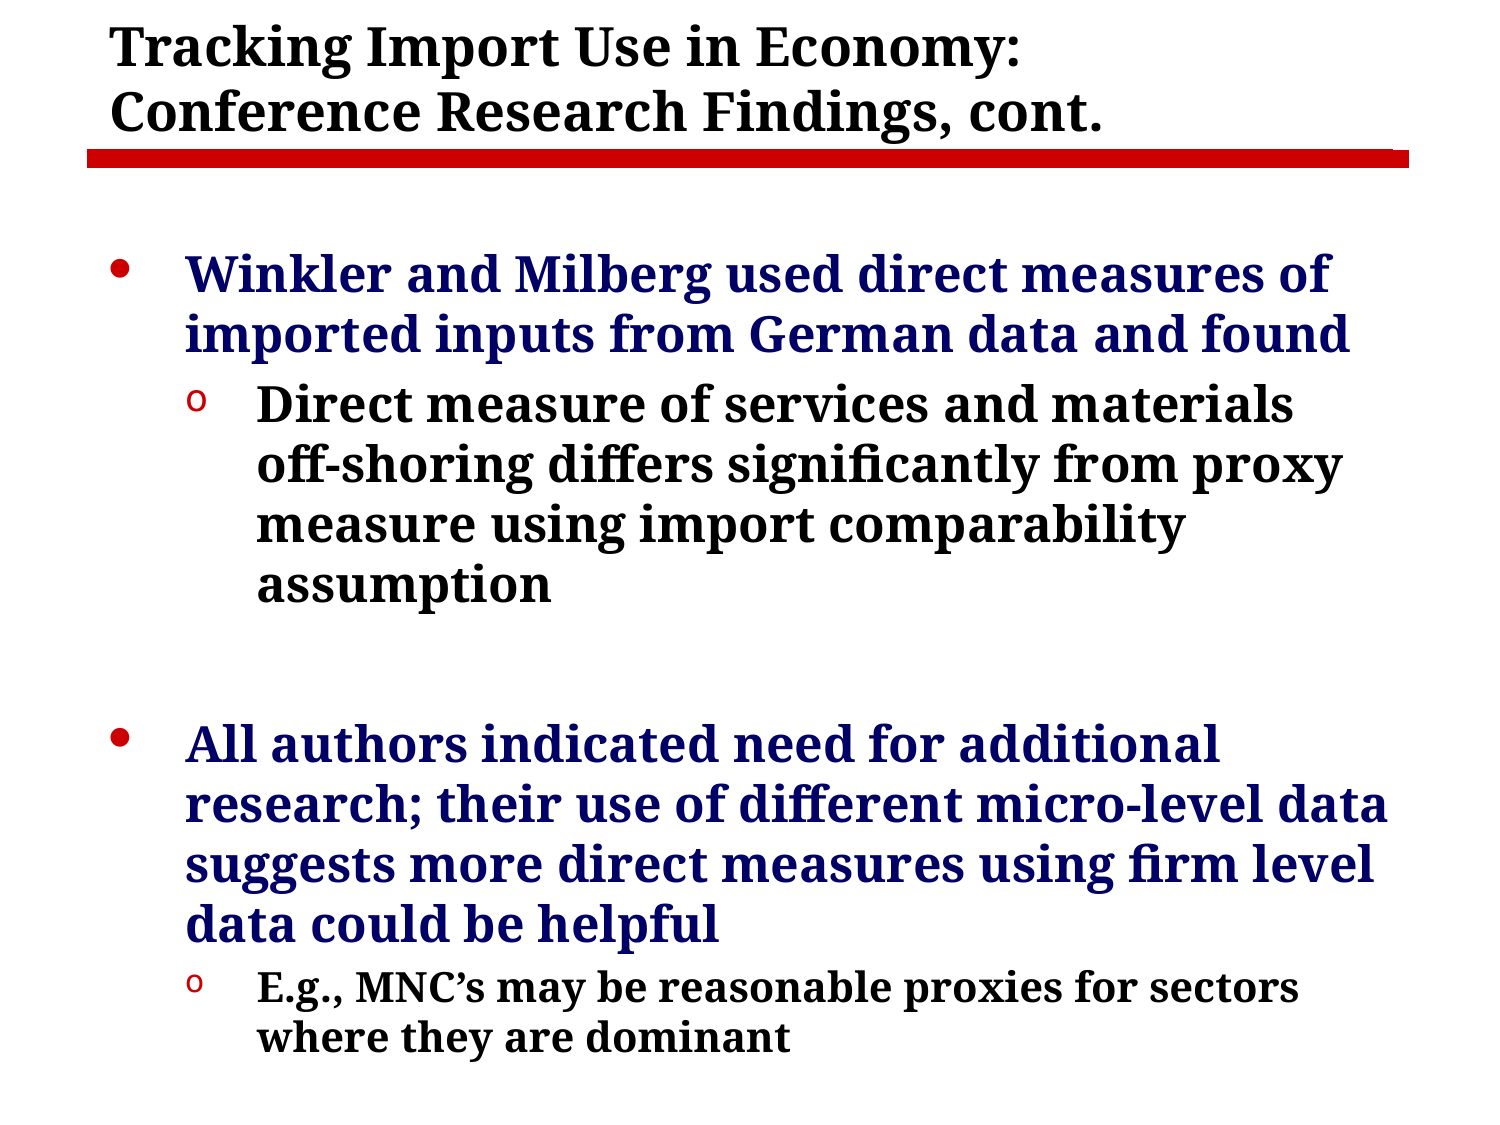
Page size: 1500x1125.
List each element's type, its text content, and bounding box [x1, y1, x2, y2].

title Tracking Import Use in Economy: Conference Research Findings, cont. [93, 49, 1407, 151]
list Winkler and Milberg used direct measures of imported inputs from German data and found Direct measure of services and materials off-shoring differs significantly from proxy measure using import comparability assumption All authors indicated need for additional research; their use of different micro-level data suggests more direct measures using firm level data could be helpful E.g., MNC’s may be reasonable proxies for sectors where they are dominant [92, 174, 1406, 1101]
